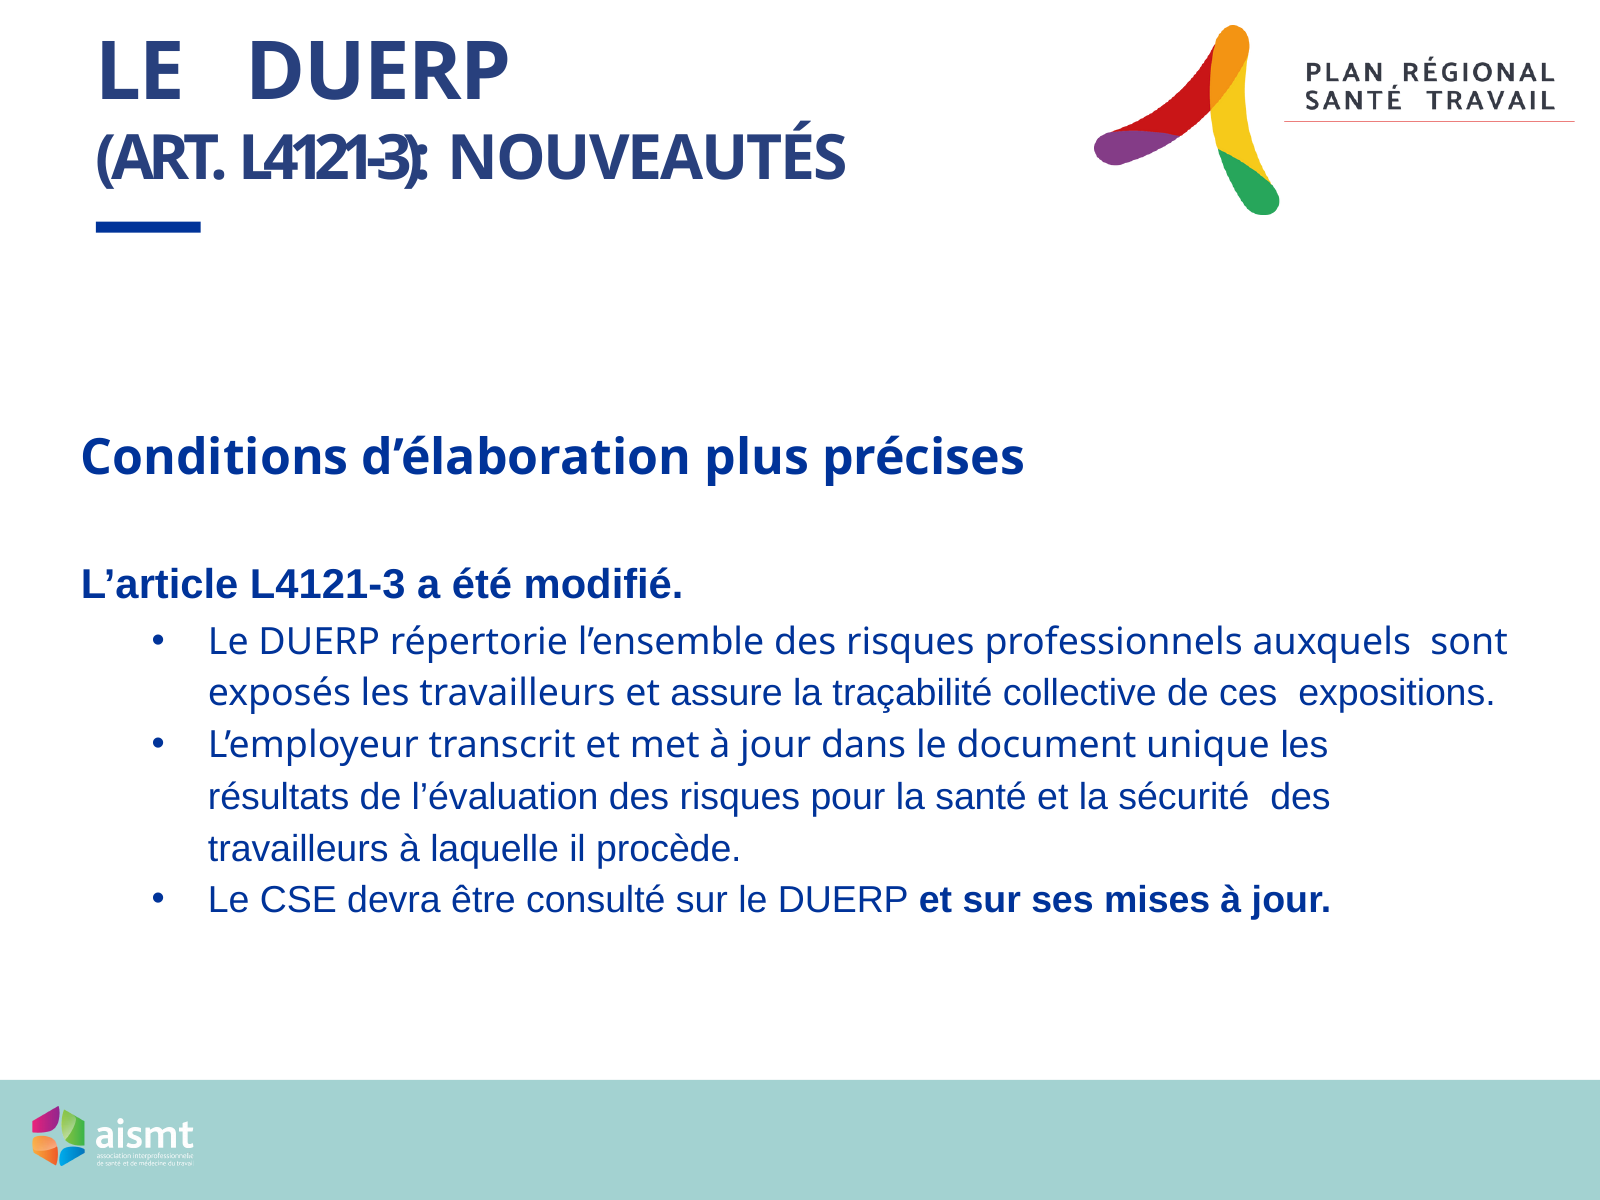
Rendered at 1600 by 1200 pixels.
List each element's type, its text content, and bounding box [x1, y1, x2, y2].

title LE DUERP (ART. L4121-3): NOUVEAUTÉS [93, 16, 1016, 219]
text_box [1093, 24, 1576, 216]
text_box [0, 1079, 1600, 1200]
text_box Conditions d’élaboration plus précises L’article L4121-3 a été modifié. Le DUERP répertorie l’ensemble des risques professionnels auxquels sont exposés les travailleurs et assure la traçabilité collective de ces expositions. L’employeur transcrit et met à jour dans le document unique les résultats de l’évaluation des risques pour la santé et la sécurité des travailleurs à laquelle il procède. Le CSE devra être consulté sur le DUERP et sur ses mises à jour. [78, 422, 1522, 921]
text_box [95, 221, 201, 233]
